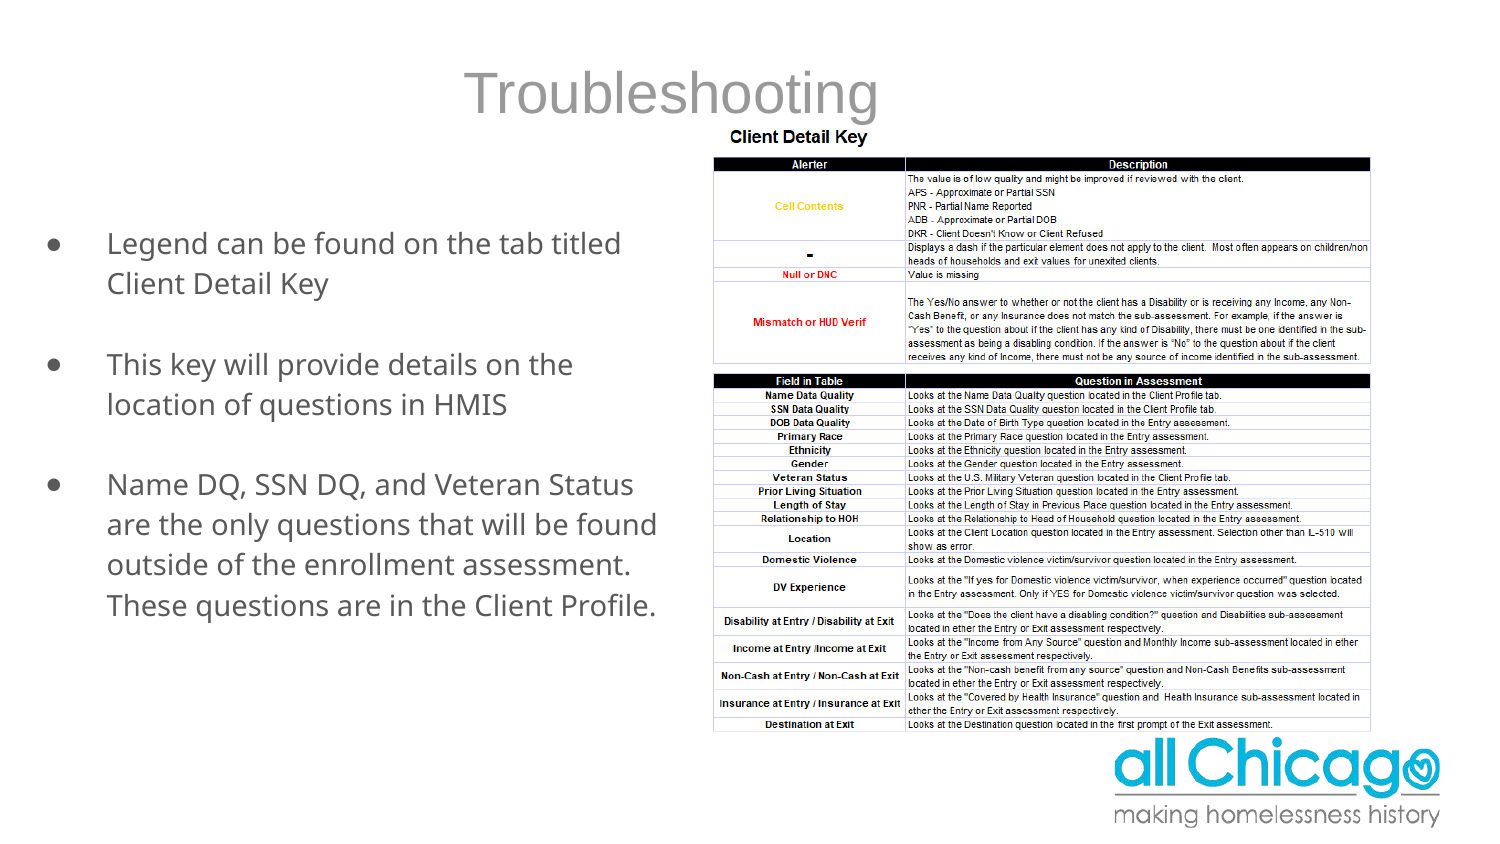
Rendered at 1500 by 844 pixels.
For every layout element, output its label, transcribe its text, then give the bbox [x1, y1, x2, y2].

picture [1114, 737, 1440, 828]
title Troubleshooting [461, 52, 1103, 127]
picture [1121, 756, 1144, 782]
text_box Legend can be found on the tab titled Client Detail Key This key will provide details on the location of questions in HMIS Name DQ, SSN DQ, and Veteran Status are the only questions that will be found outside of the enrollment assessment. These questions are in the Client Profile. [43, 218, 709, 740]
picture [709, 126, 1374, 732]
